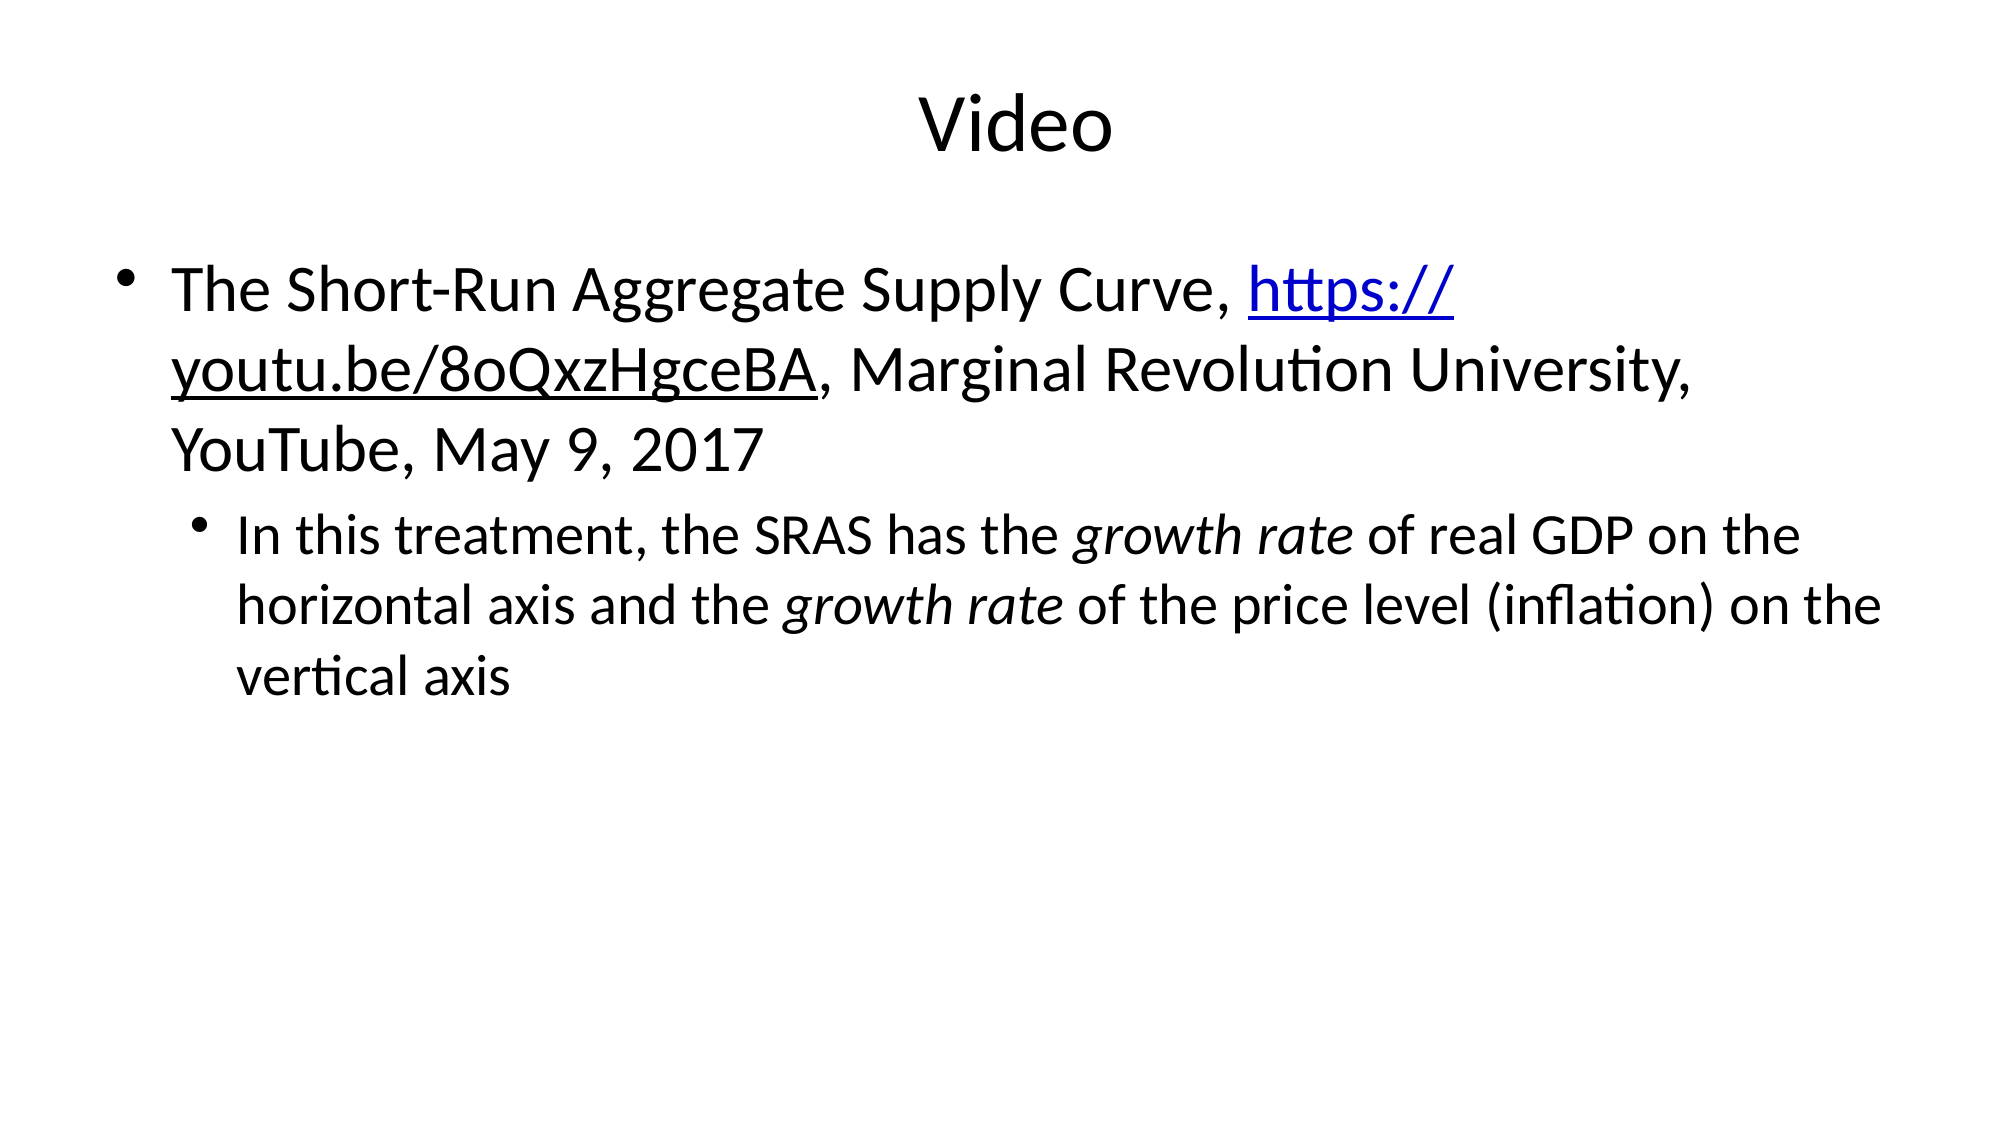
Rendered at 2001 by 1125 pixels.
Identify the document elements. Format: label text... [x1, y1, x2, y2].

title Video [99, 24, 1934, 225]
list The Short-Run Aggregate Supply Curve, https://youtu.be/8oQxzHgceBA, Marginal Revolution University, YouTube, May 9, 2017 In this treatment, the SRAS has the growth rate of real GDP on the horizontal axis and the growth rate of the price level (inflation) on the vertical axis [99, 237, 1934, 1055]
